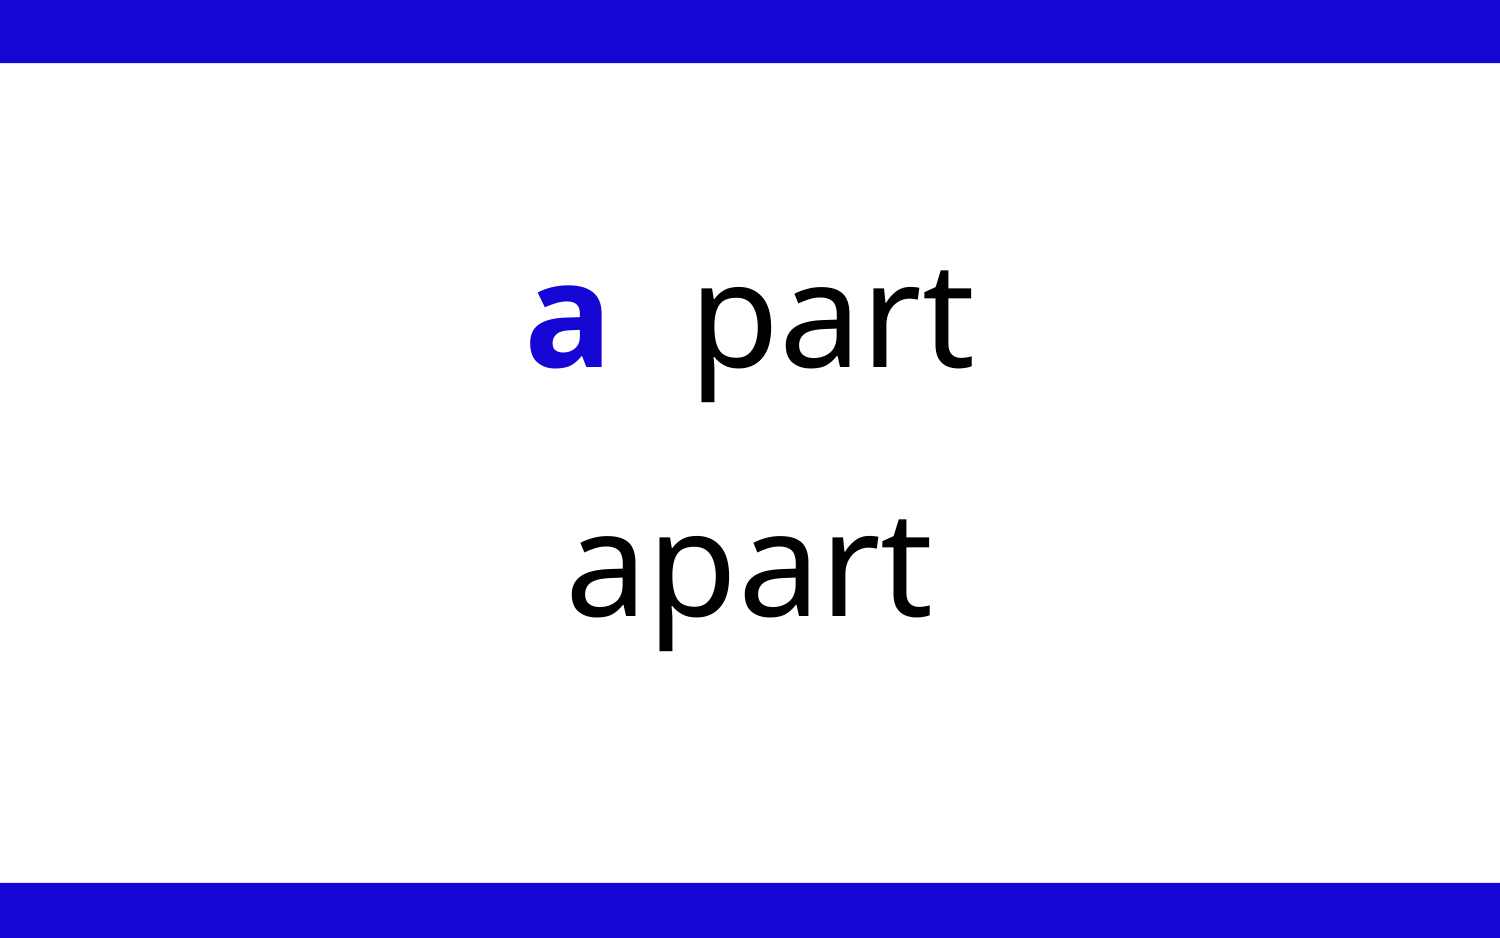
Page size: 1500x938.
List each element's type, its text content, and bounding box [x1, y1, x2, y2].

text_box apart [0, 481, 1500, 656]
text_box [0, 0, 1500, 64]
text_box [0, 882, 1500, 938]
text_box a part [0, 233, 1500, 408]
